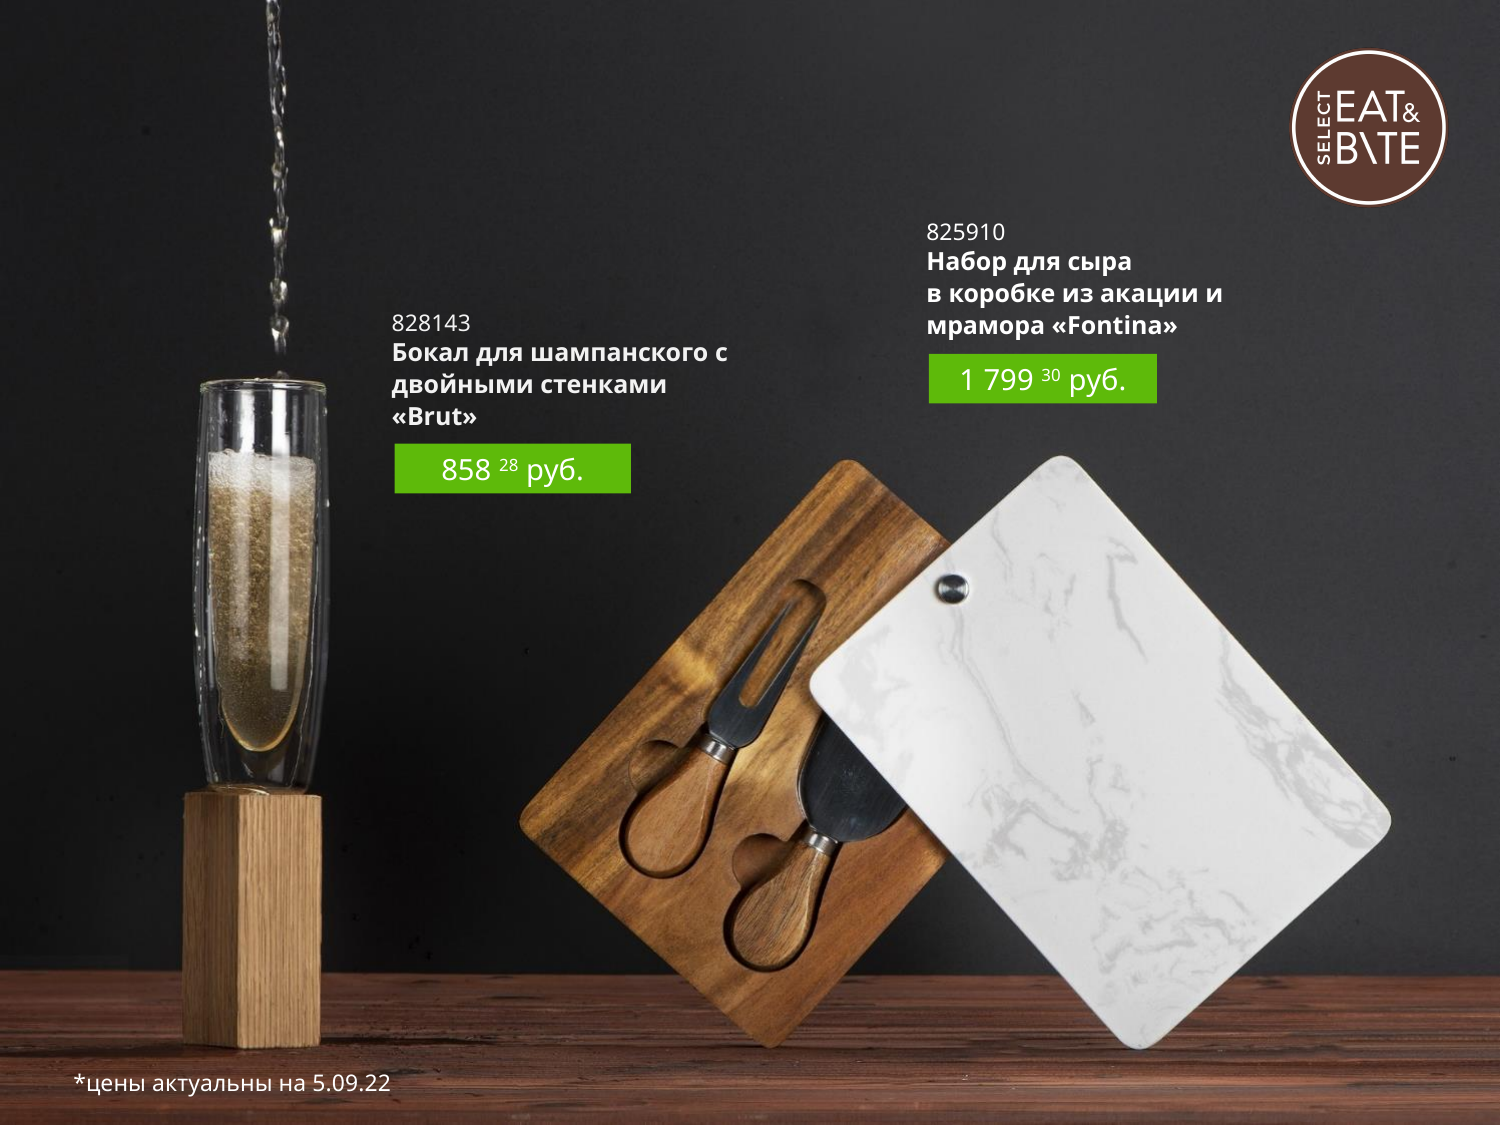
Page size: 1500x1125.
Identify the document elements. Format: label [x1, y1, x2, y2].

picture [0, 0, 1500, 1125]
text_box [911, 196, 1271, 405]
text_box [376, 287, 761, 495]
